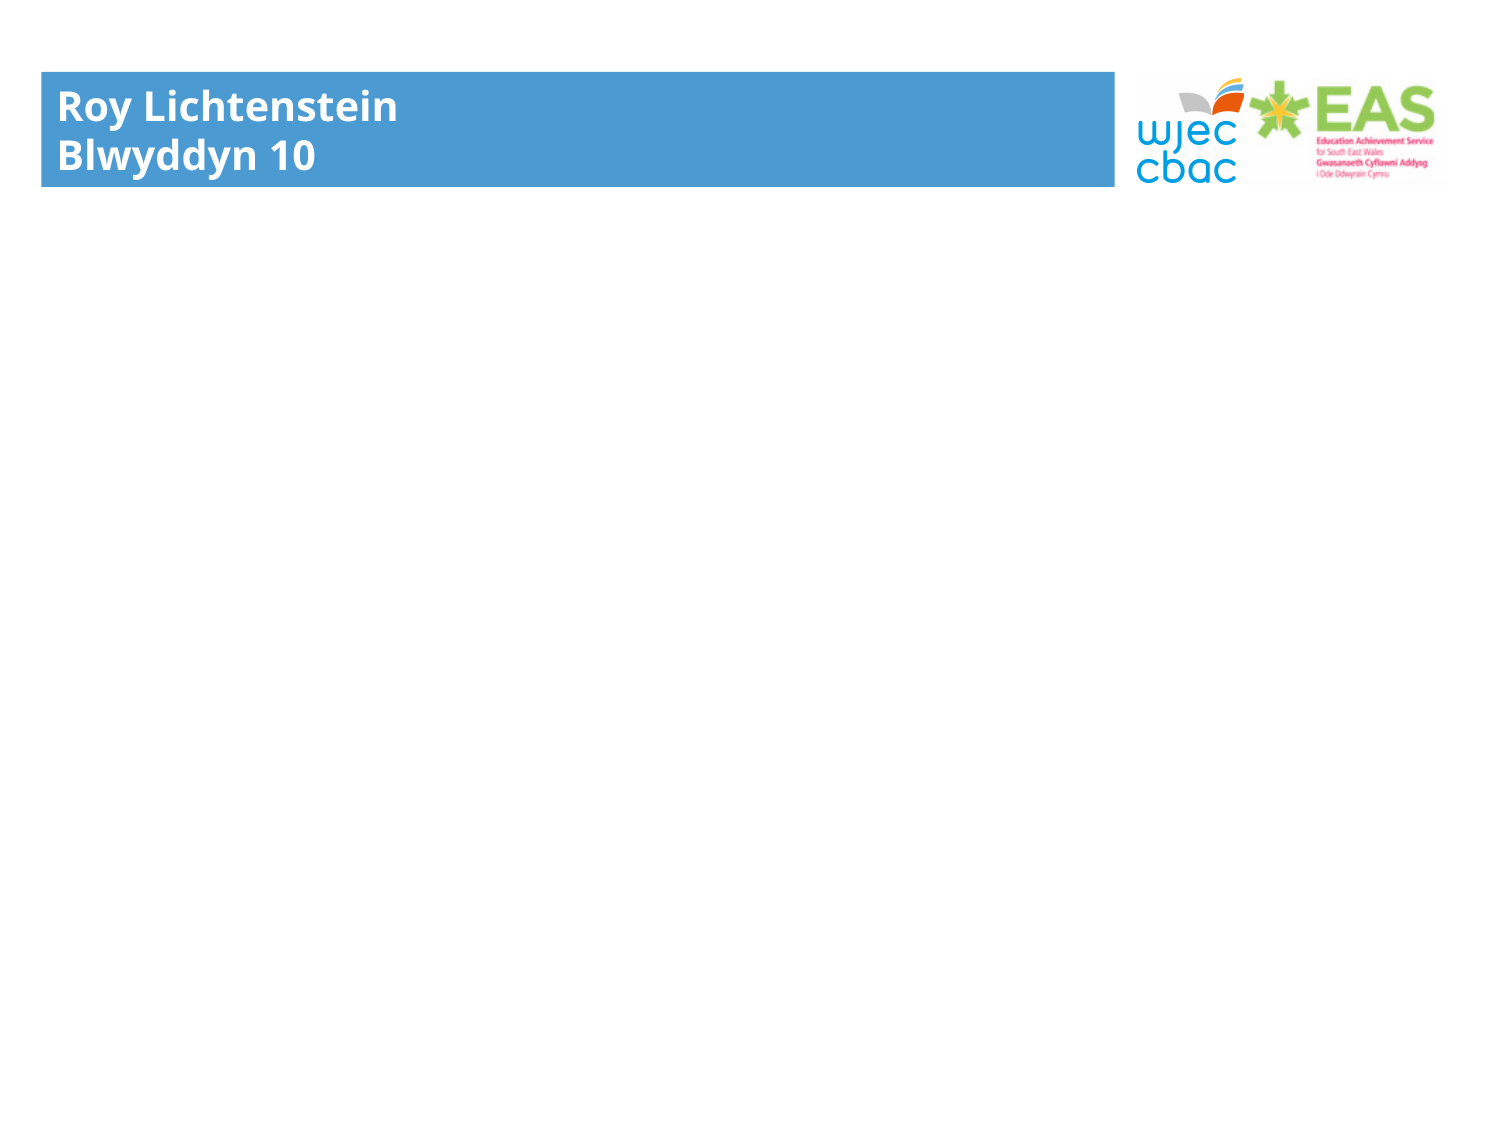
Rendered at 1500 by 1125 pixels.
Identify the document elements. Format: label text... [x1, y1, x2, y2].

title Roy Lichtenstein Blwyddyn 10 [41, 71, 1115, 187]
picture [1137, 78, 1447, 185]
picture [1193, 163, 1205, 178]
picture [1168, 163, 1180, 179]
